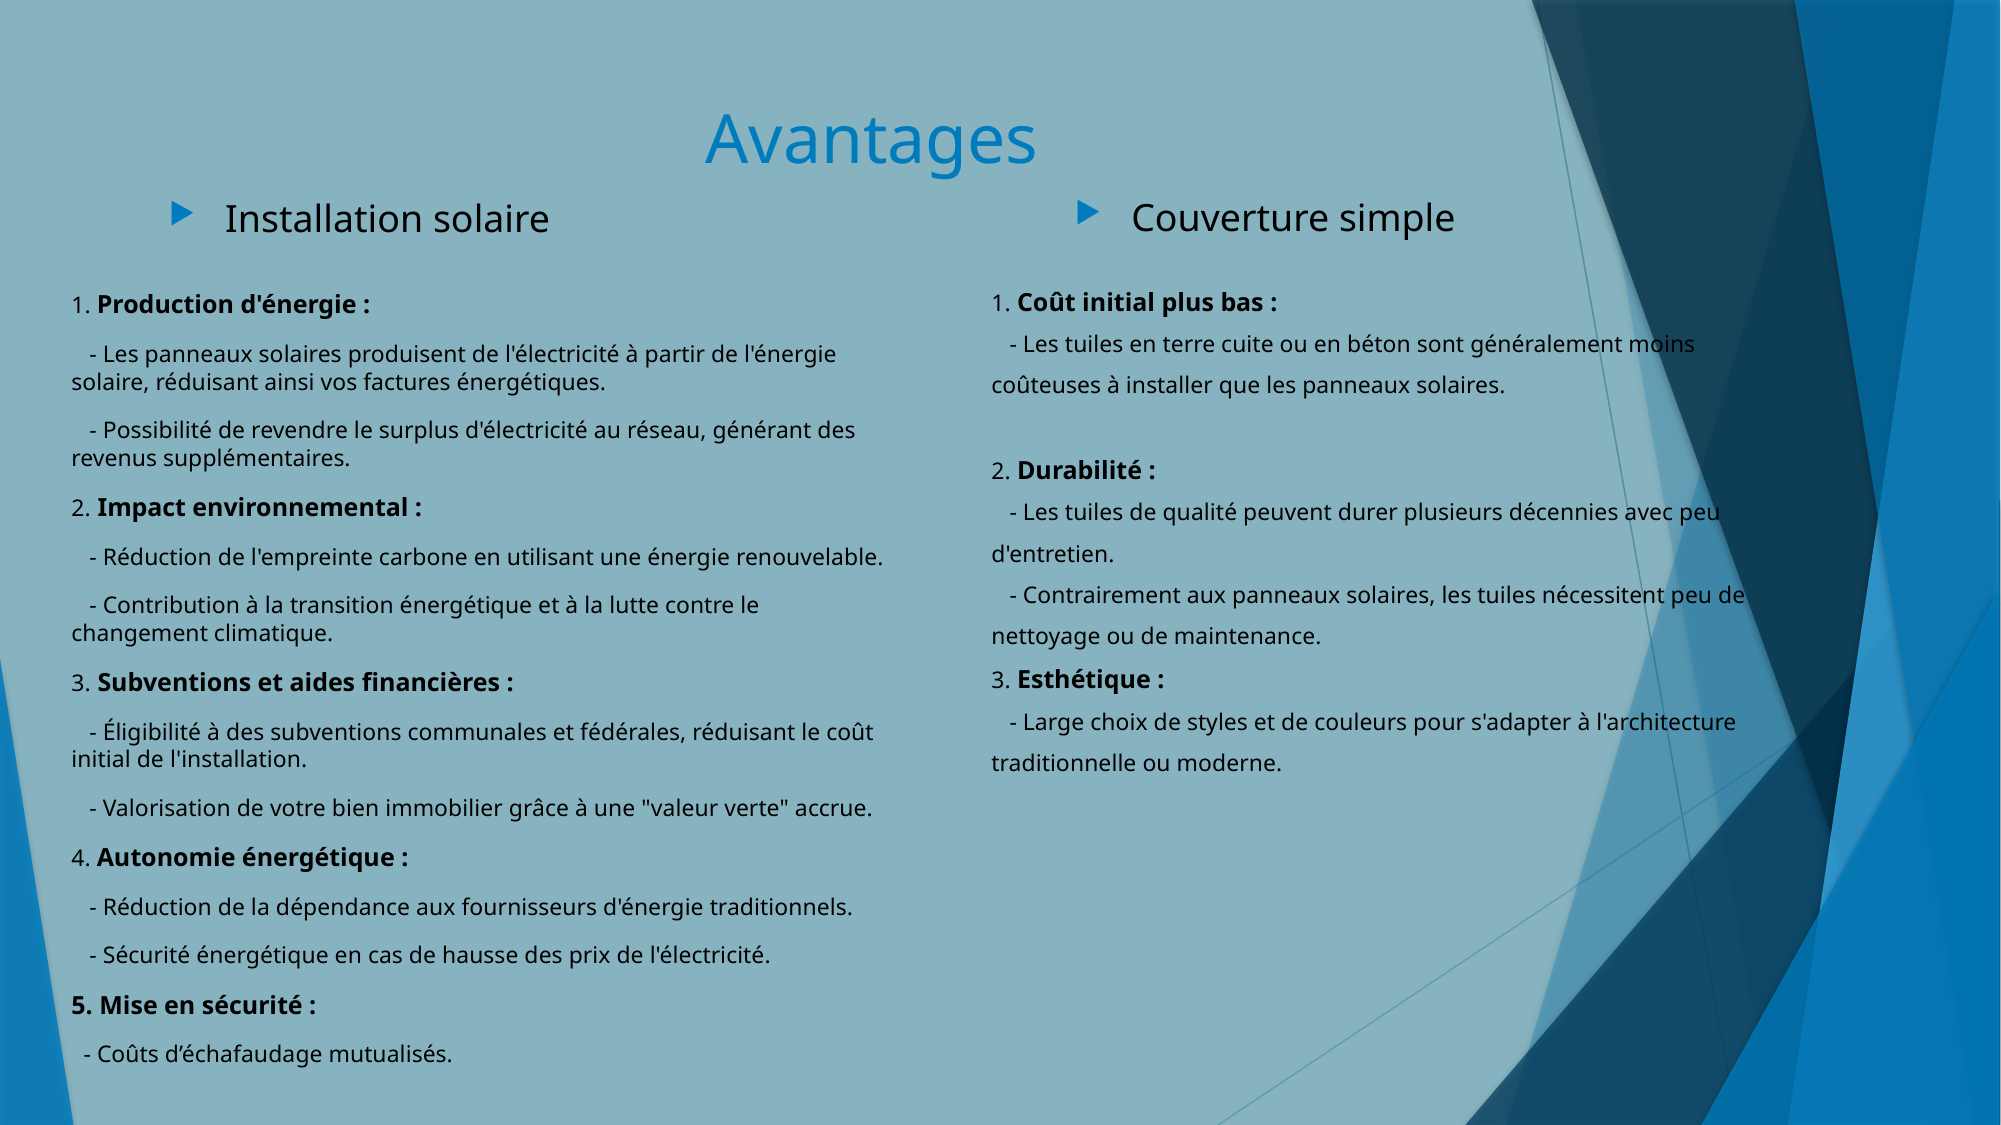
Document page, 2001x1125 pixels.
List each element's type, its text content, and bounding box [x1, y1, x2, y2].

text_box 1. Coût initial plus bas : - Les tuiles en terre cuite ou en béton sont généralement moins coûteuses à installer que les panneaux solaires. 2. Durabilité : - Les tuiles de qualité peuvent durer plusieurs décennies avec peu d'entretien. - Contrairement aux panneaux solaires, les tuiles nécessitent peu de nettoyage ou de maintenance. 3. Esthétique : - Large choix de styles et de couleurs pour s'adapter à l'architecture traditionnelle ou moderne. [976, 263, 1784, 911]
list 1. Production d'énergie : - Les panneaux solaires produisent de l'électricité à partir de l'énergie solaire, réduisant ainsi vos factures énergétiques. - Possibilité de revendre le surplus d'électricité au réseau, générant des revenus supplémentaires. 2. Impact environnemental : - Réduction de l'empreinte carbone en utilisant une énergie renouvelable. - Contribution à la transition énergétique et à la lutte contre le changement climatique. 3. Subventions et aides financières : - Éligibilité à des subventions communales et fédérales, réduisant le coût initial de l'installation. - Valorisation de votre bien immobilier grâce à une "valeur verte" accrue. 4. Autonomie énergétique : - Réduction de la dépendance aux fournisseurs d'énergie traditionnels. - Sécurité énergétique en cas de hausse des prix de l'électricité. 5. Mise en sécurité : - Coûts d’échafaudage mutualisés. [56, 281, 903, 1125]
title Avantages [0, 83, 1725, 186]
list Couverture simple [1059, 186, 1911, 256]
list Installation solaire [153, 187, 1000, 258]
